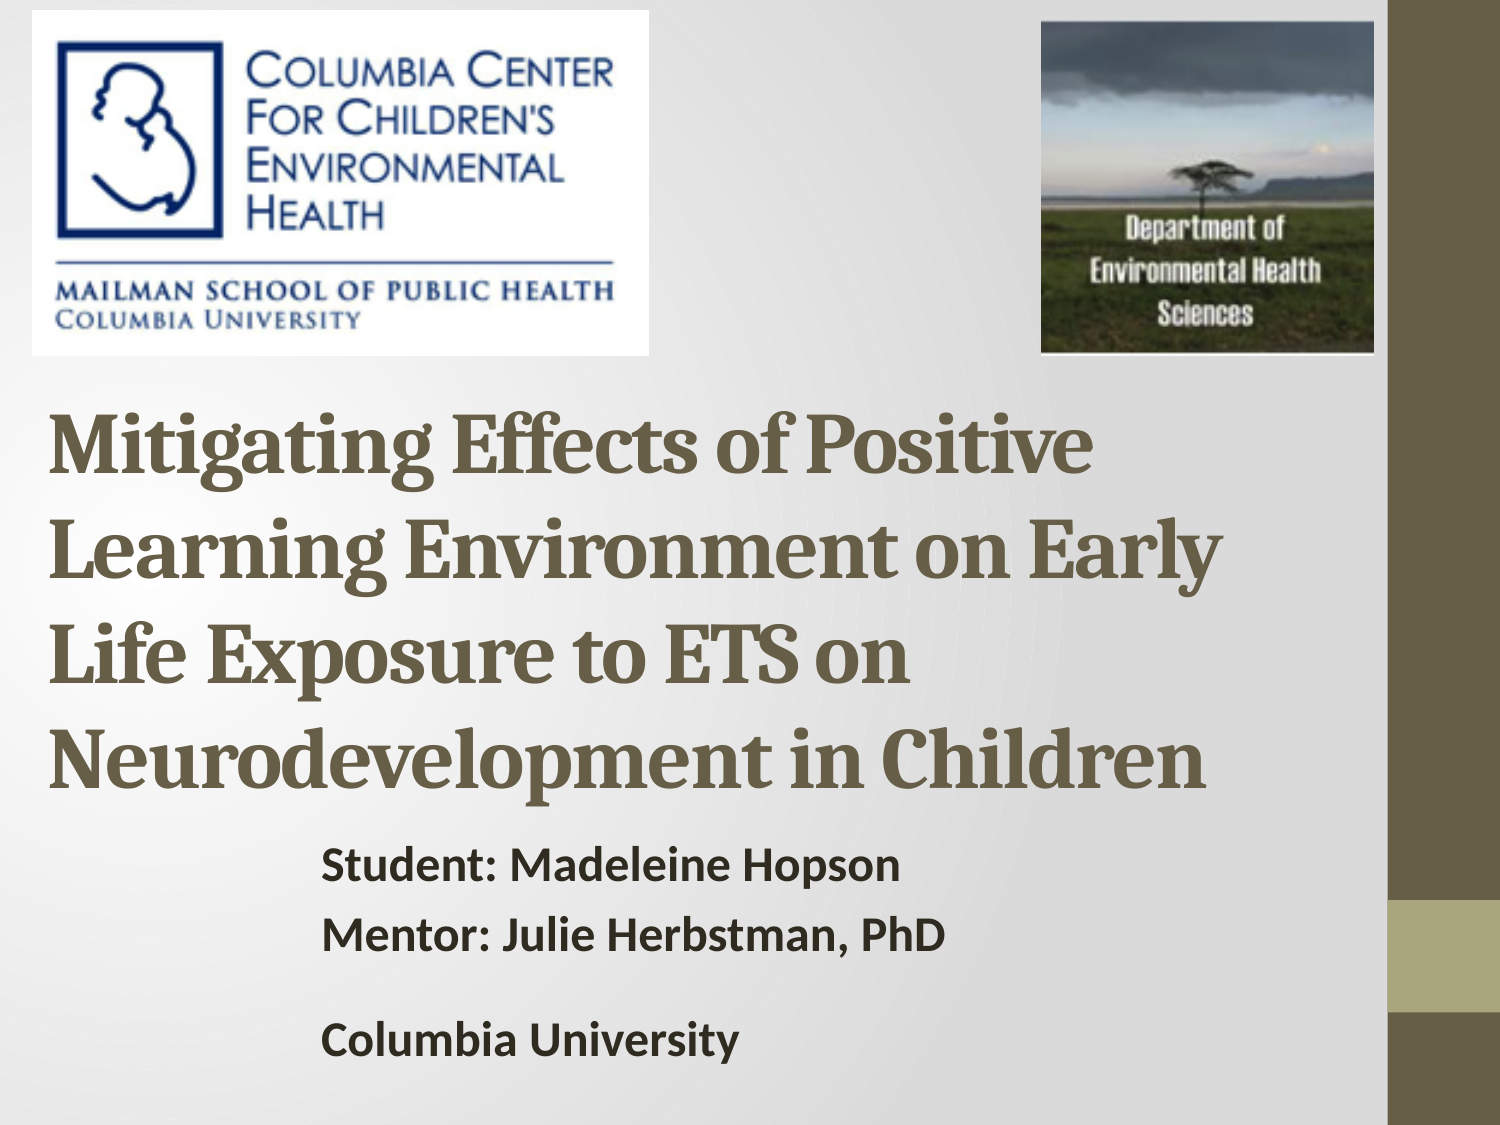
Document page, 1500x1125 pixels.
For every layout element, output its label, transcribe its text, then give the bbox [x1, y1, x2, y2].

title Mitigating Effects of Positive Learning Environment on Early Life Exposure to ETS on Neurodevelopment in Children [32, 201, 1374, 814]
picture [32, 9, 649, 356]
picture [1041, 20, 1375, 356]
subtitle Student: Madeleine Hopson Mentor: Julie Herbstman, PhD Columbia University [306, 823, 1042, 1084]
